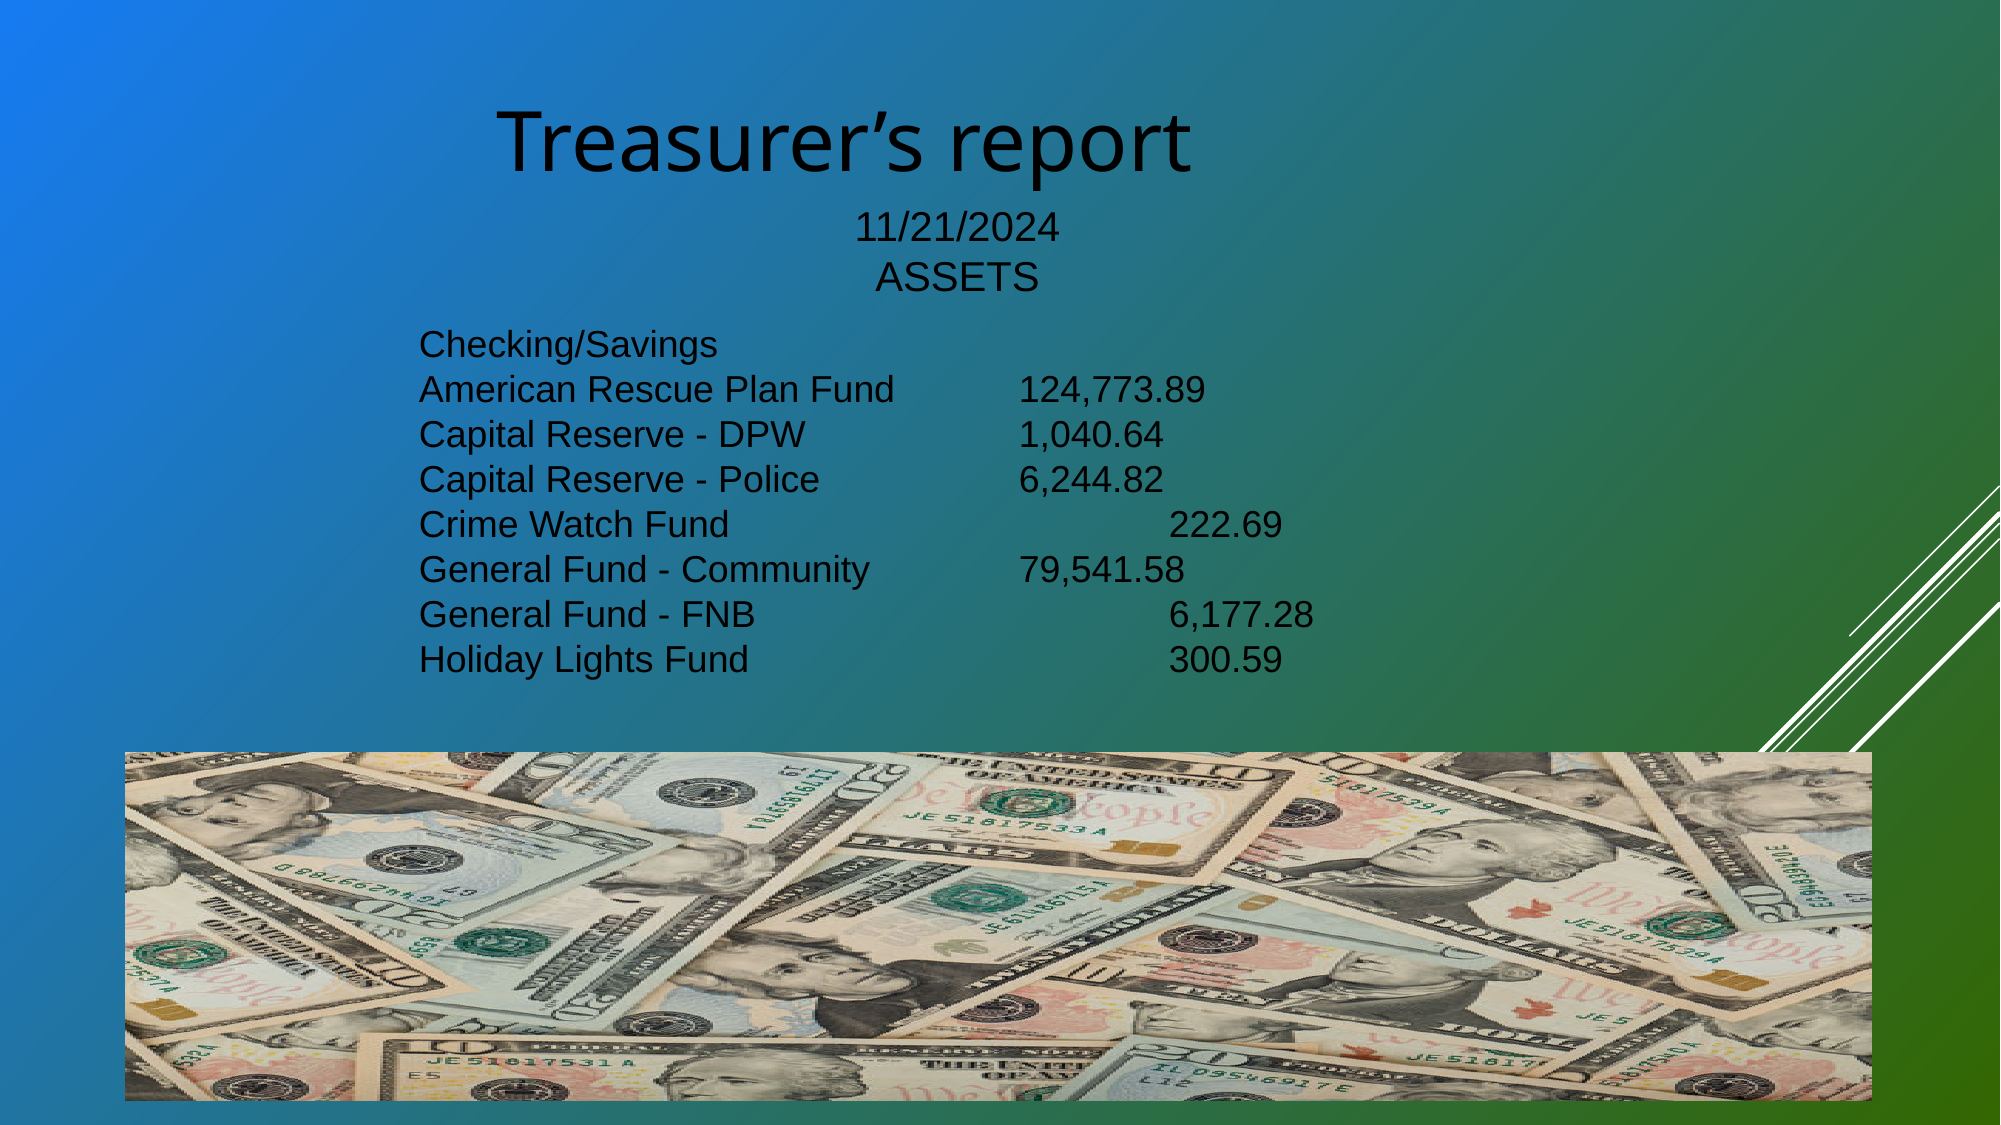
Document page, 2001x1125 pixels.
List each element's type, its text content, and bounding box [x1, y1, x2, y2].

picture [124, 752, 1872, 1102]
text_box Checking/Savings American Rescue Plan Fund 124,773.89 Capital Reserve - DPW 1,040.64 Capital Reserve - Police 6,244.82 Crime Watch Fund 222.69 General Fund - Community 79,541.58 General Fund - FNB 6,177.28 Holiday Lights Fund 300.59 [404, 312, 1404, 687]
text_box Treasurer’s report [481, 81, 1484, 192]
text_box 11/21/2024 ASSETS [404, 192, 1511, 357]
